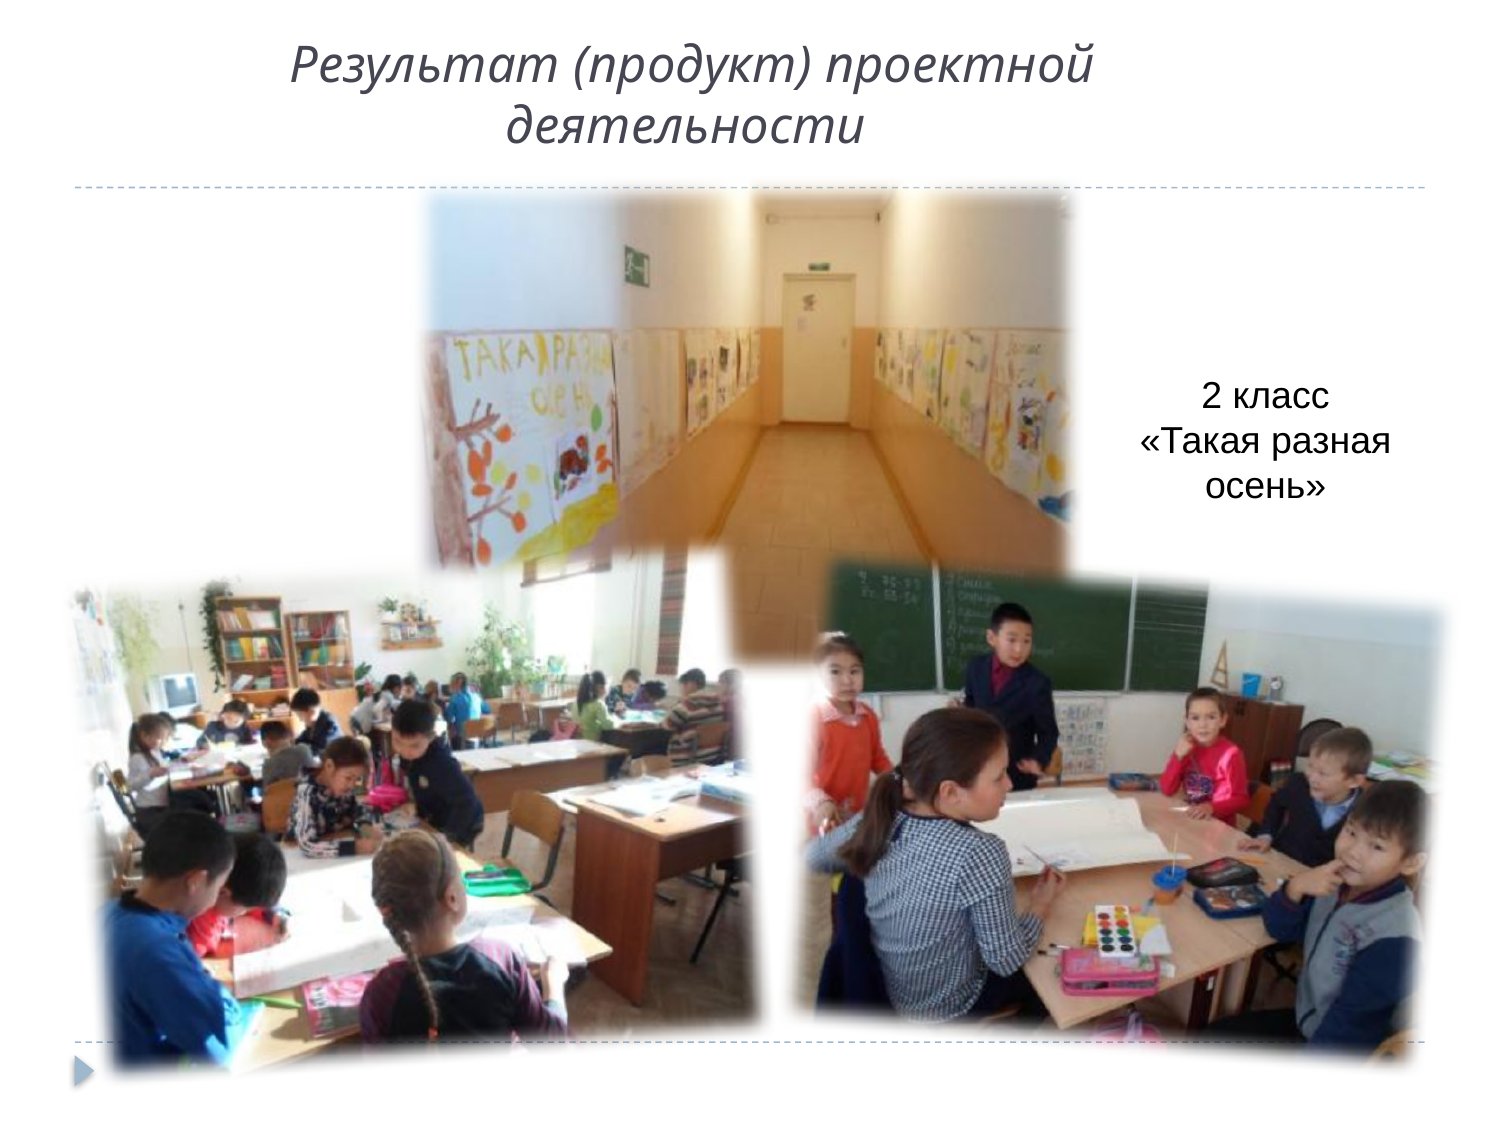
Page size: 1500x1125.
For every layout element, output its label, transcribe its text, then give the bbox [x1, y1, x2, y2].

picture [76, 175, 1445, 1067]
text_box 2 класс «Такая разная осень» [1101, 363, 1430, 513]
list [23, 222, 1465, 1090]
title Результат (продукт) проектной деятельности [199, 23, 1187, 161]
